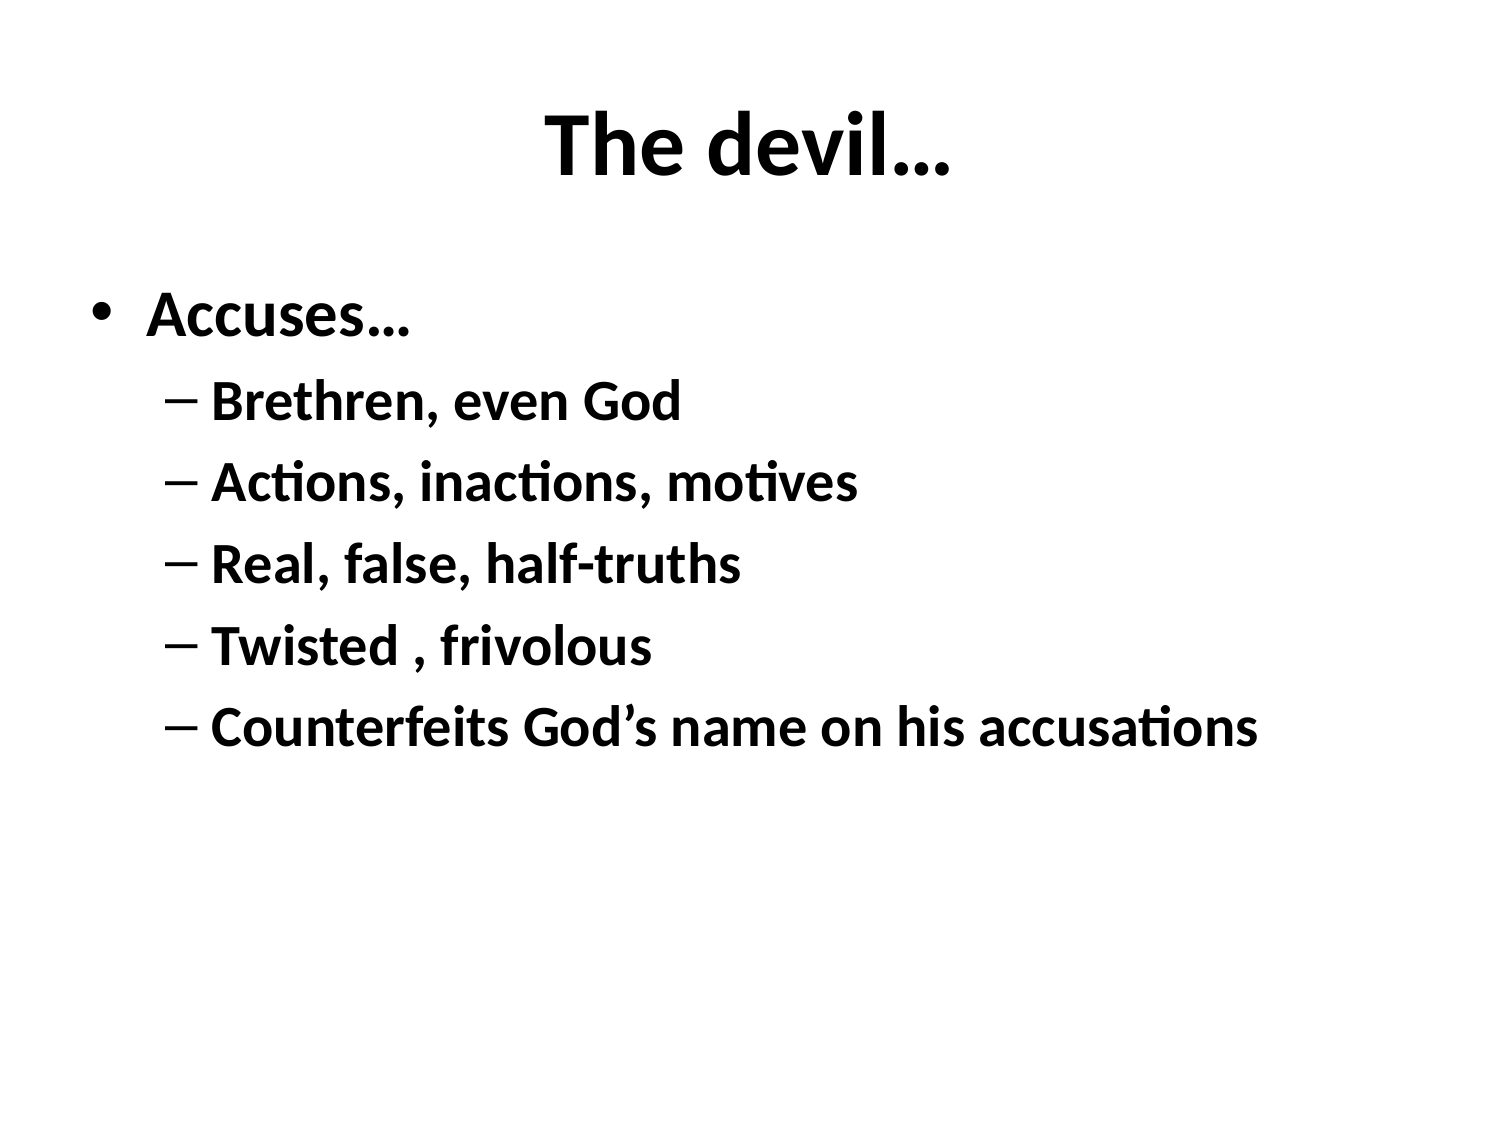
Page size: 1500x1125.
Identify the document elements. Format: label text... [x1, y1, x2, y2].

title The devil… [75, 45, 1425, 233]
list Accuses… Brethren, even God Actions, inactions, motives Real, false, half-truths Twisted , frivolous Counterfeits God’s name on his accusations [75, 262, 1425, 1005]
